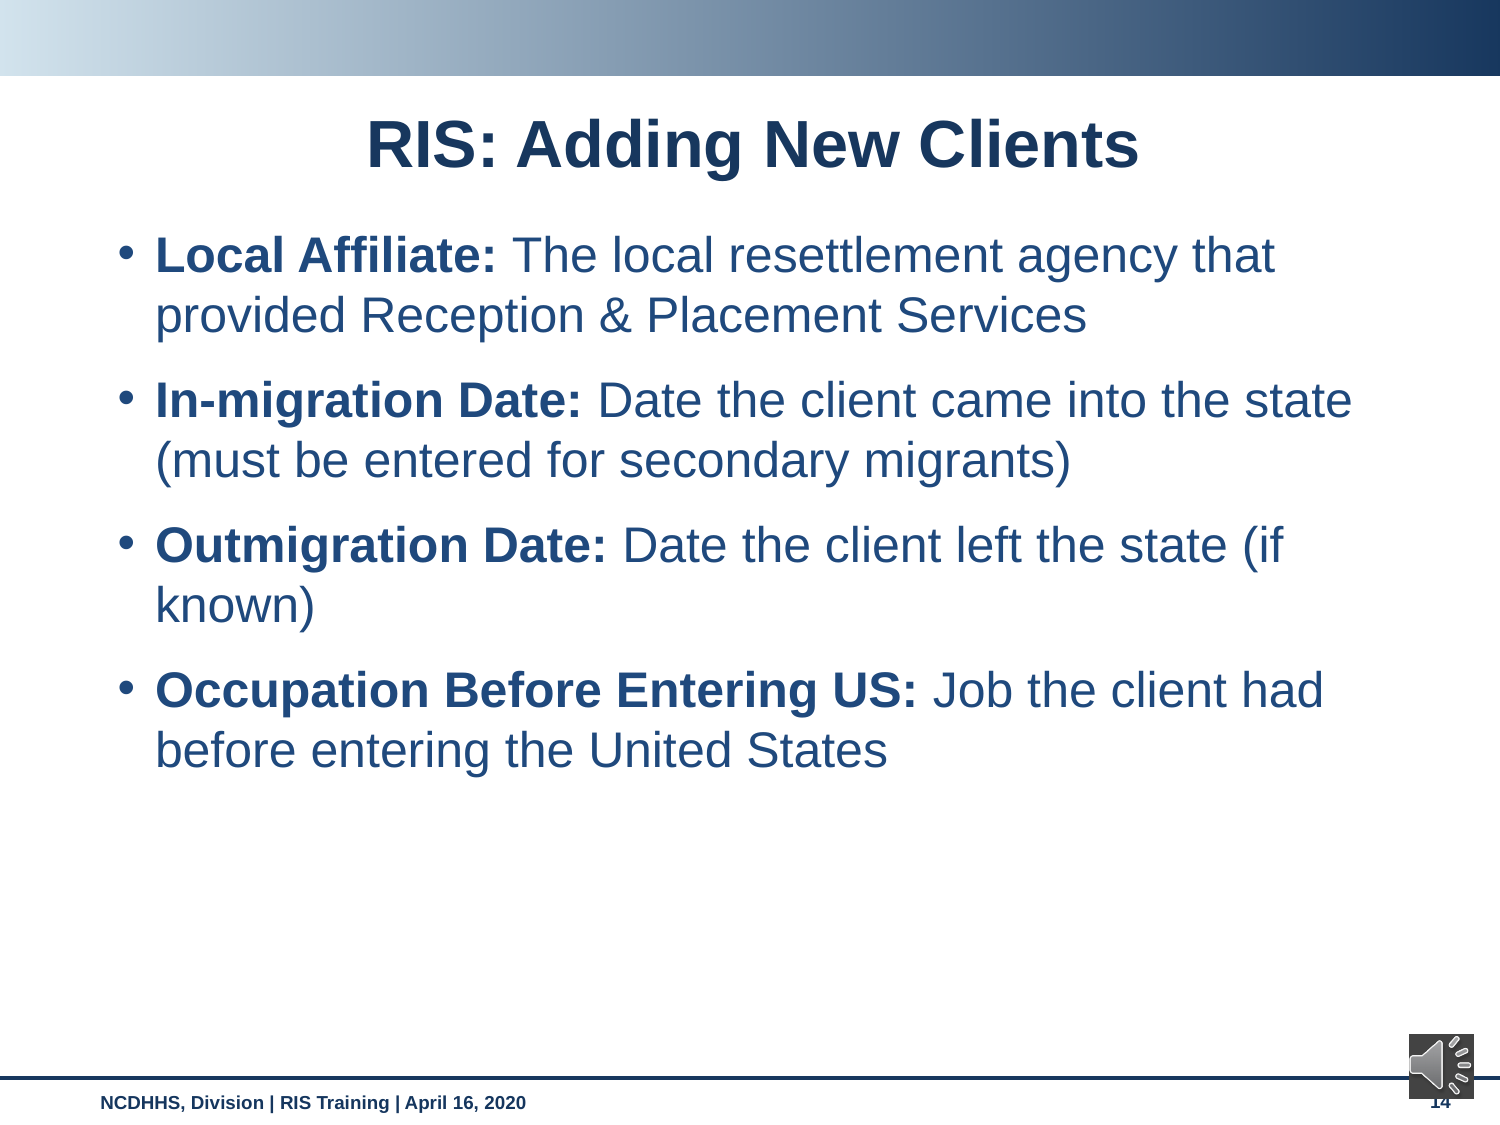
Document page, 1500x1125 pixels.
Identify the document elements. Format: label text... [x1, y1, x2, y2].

list Local Affiliate: The local resettlement agency that provided Reception & Placement Services In-migration Date: Date the client came into the state (must be entered for secondary migrants) Outmigration Date: Date the client left the state (if known) Occupation Before Entering US: Job the client had before entering the United States [102, 214, 1397, 1002]
picture [1408, 1033, 1475, 1100]
title RIS: Adding New Clients [110, 102, 1398, 193]
